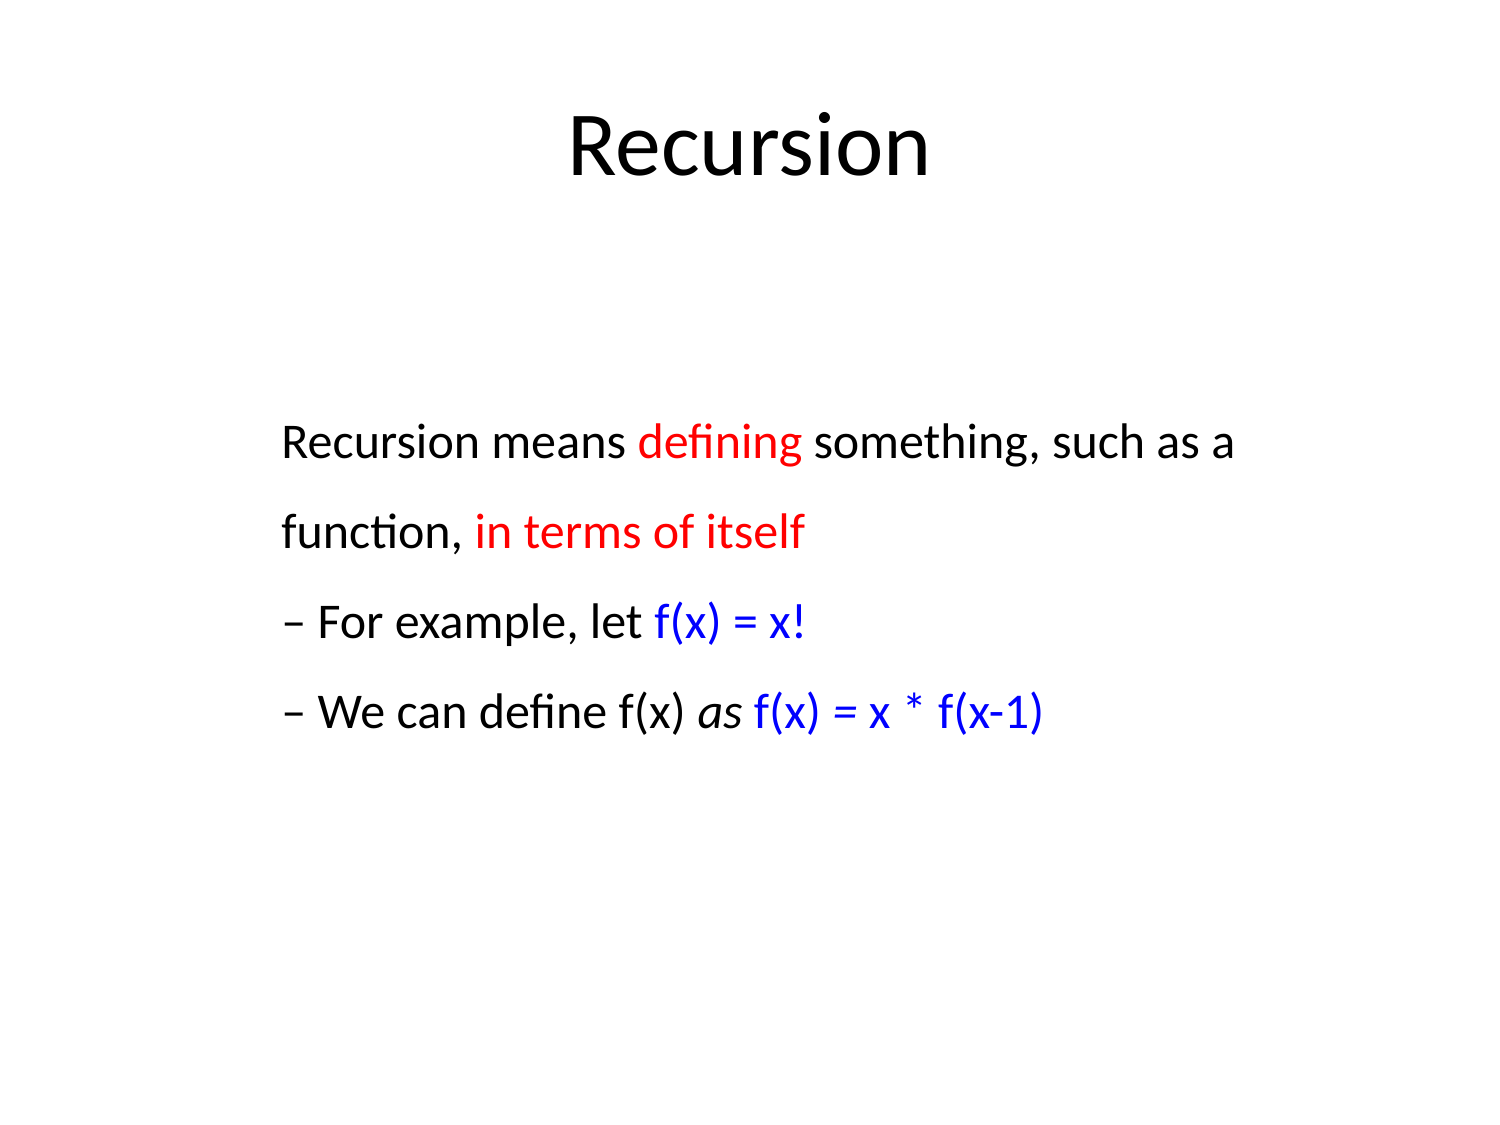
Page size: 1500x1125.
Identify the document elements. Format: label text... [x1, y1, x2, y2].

title Recursion [75, 45, 1425, 233]
text_box Recursion means defining something, such as a function, in terms of itself – For example, let f(x) = x! – We can define f(x) as f(x) = x * f(x-1) [266, 370, 1317, 746]
